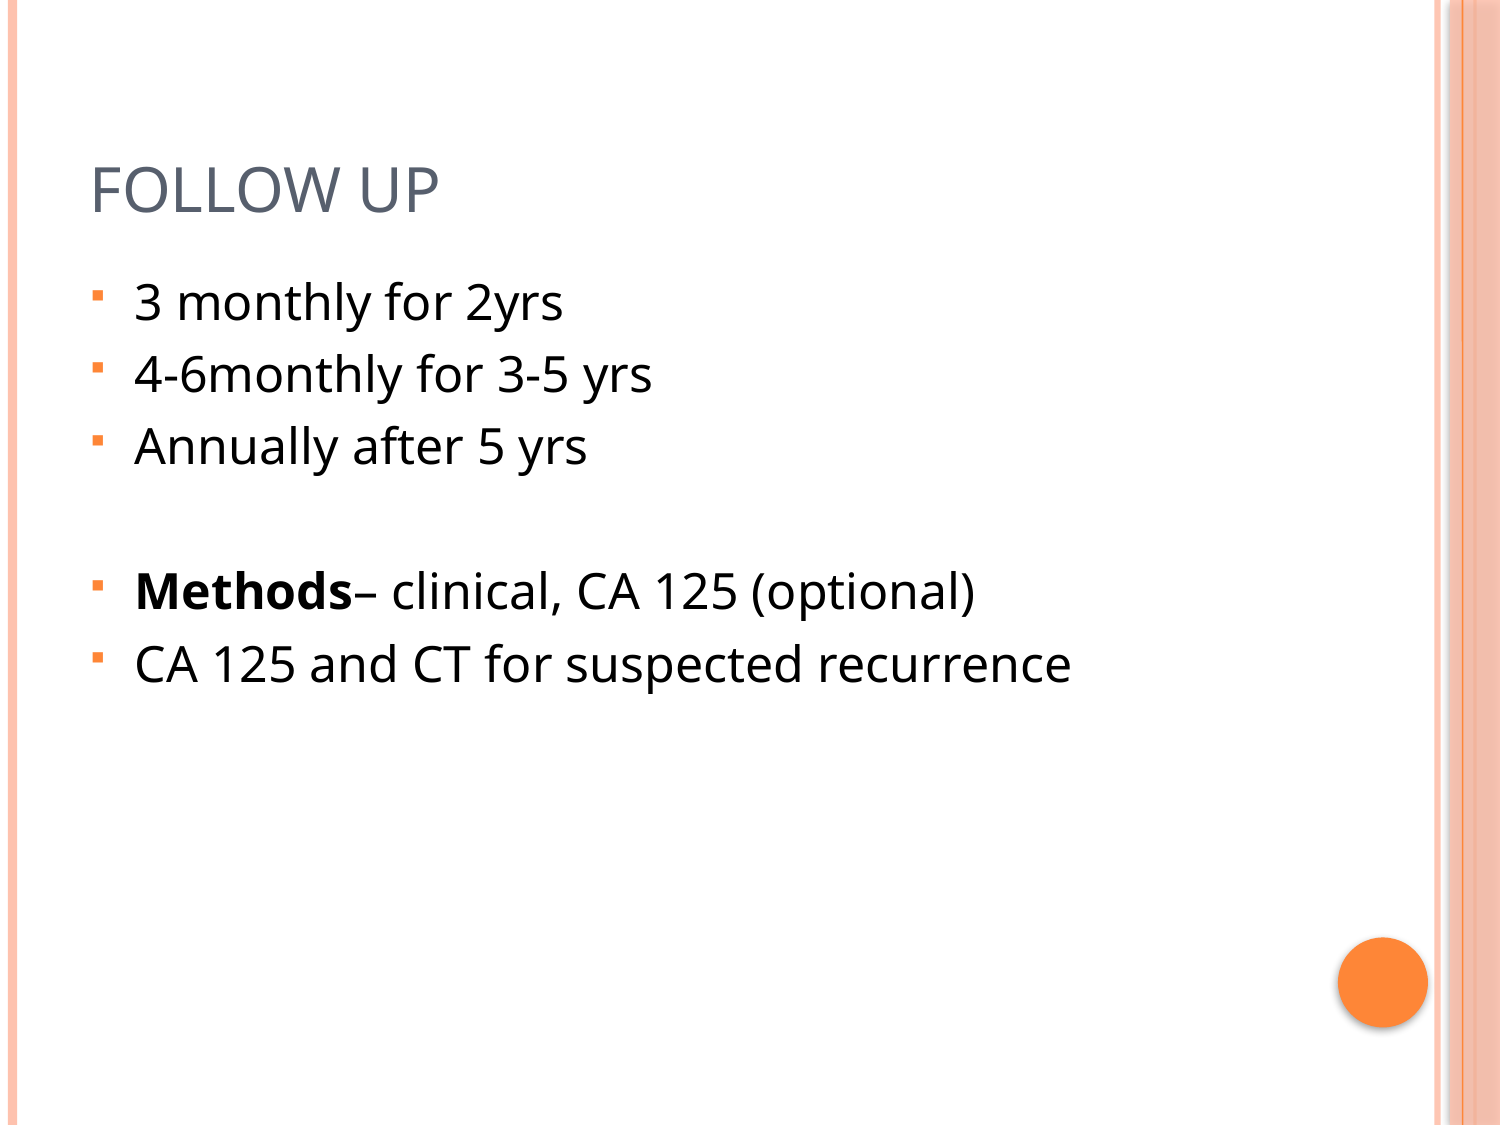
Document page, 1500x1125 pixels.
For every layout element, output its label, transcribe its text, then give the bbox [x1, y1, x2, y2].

list 3 monthly for 2yrs 4-6monthly for 3-5 yrs Annually after 5 yrs Methods– clinical, CA 125 (optional) CA 125 and CT for suspected recurrence [75, 262, 1300, 1062]
title Follow up [75, 112, 1300, 233]
